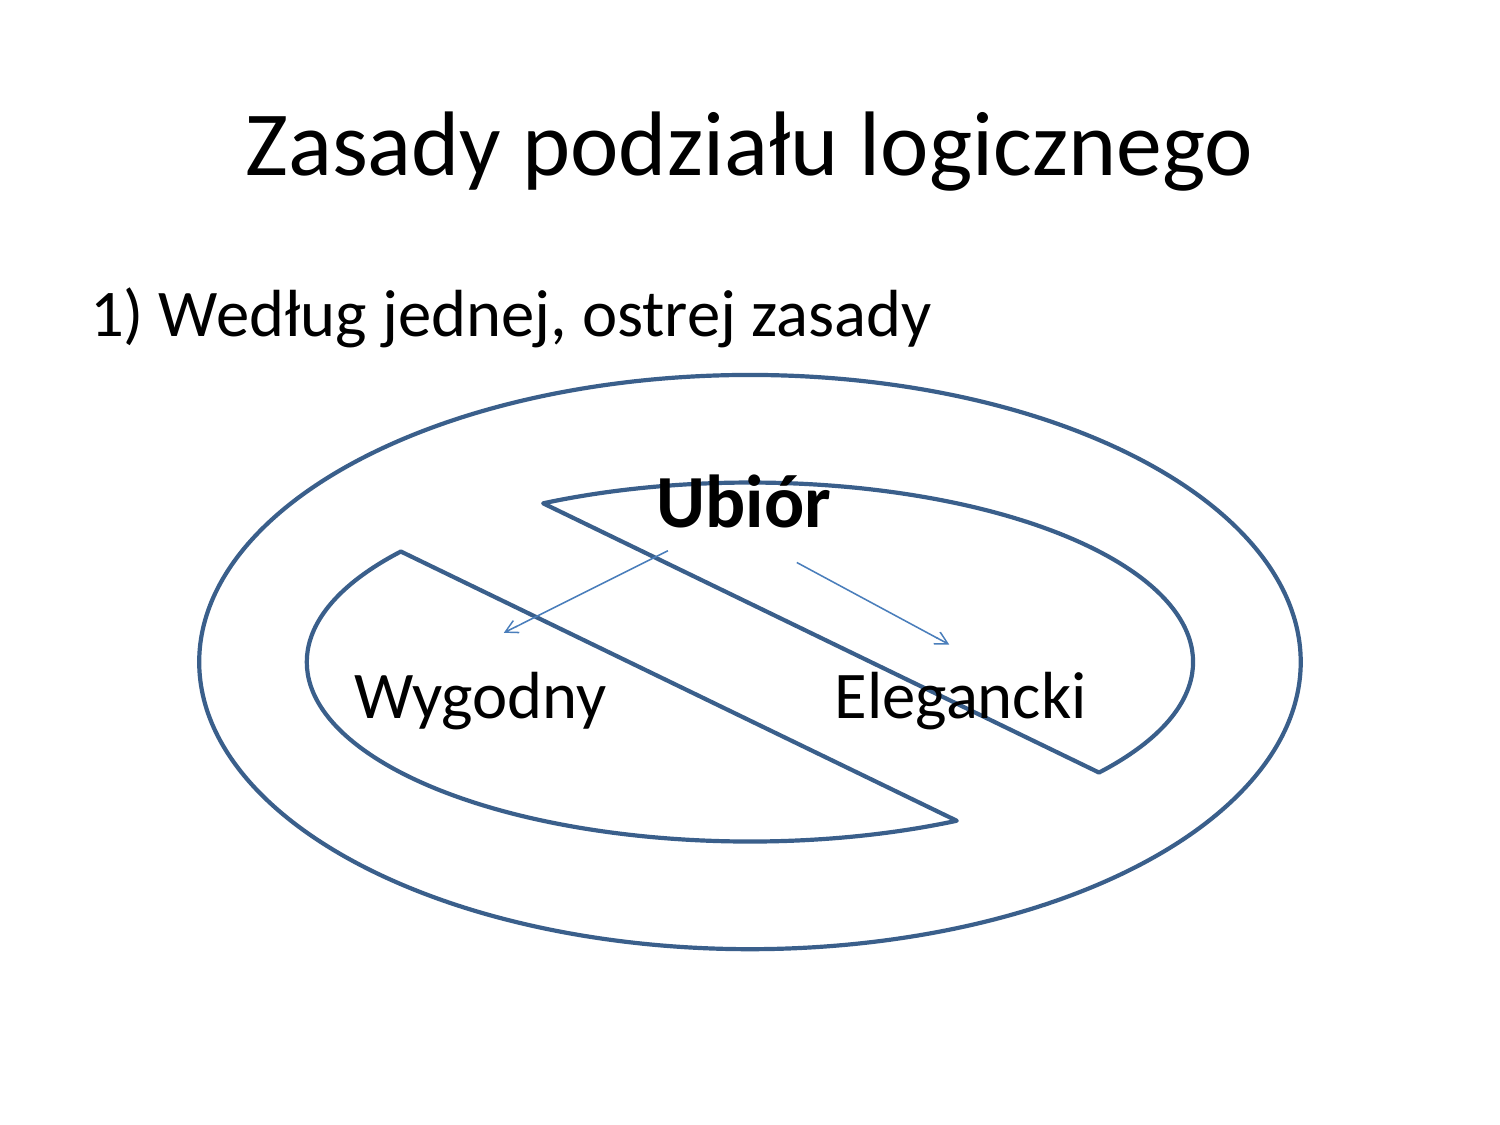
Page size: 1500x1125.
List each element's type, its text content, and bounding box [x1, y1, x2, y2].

text_box Elegancki [820, 644, 1500, 740]
title Zasady podziału logicznego [75, 45, 1425, 233]
text_box Ubiór [58, 445, 1430, 550]
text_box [796, 562, 950, 645]
list 1) Według jednej, ostrej zasady [75, 550, 1425, 644]
list 1) Według jednej, ostrej zasady [75, 740, 1425, 1005]
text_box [503, 550, 669, 634]
list 1) Według jednej, ostrej zasady [75, 262, 1425, 445]
text_box Wygodny [58, 644, 820, 740]
